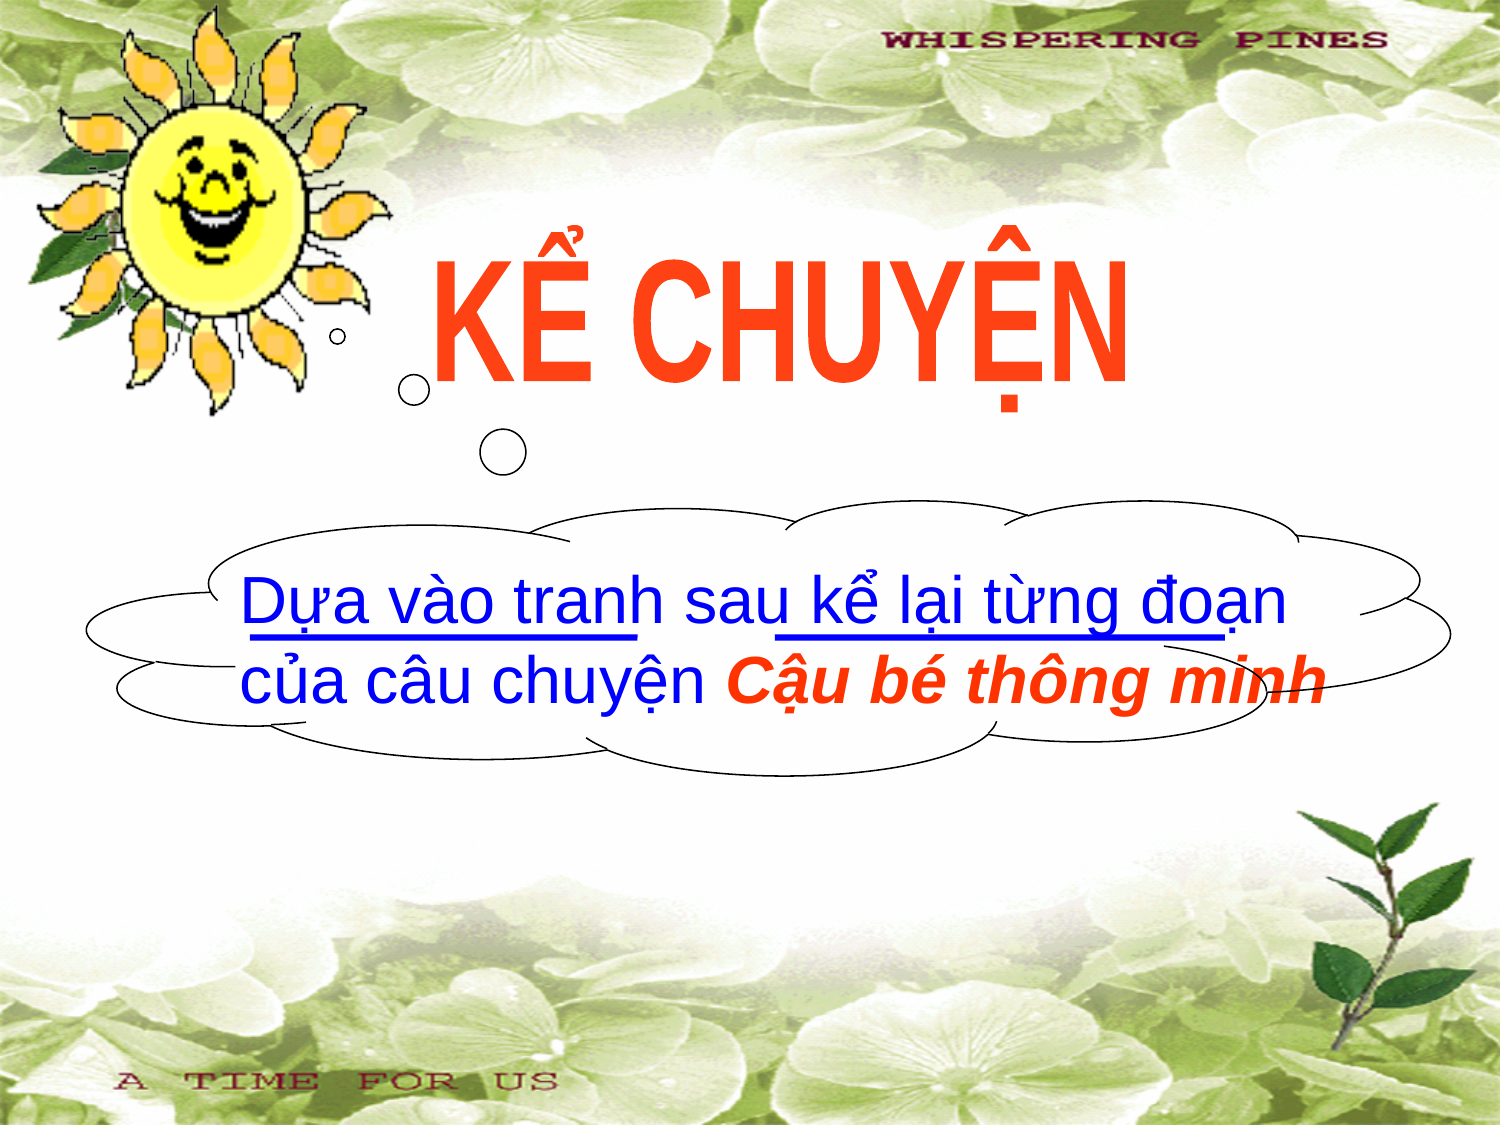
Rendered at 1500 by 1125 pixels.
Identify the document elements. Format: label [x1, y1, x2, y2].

text_box [87, 499, 1451, 776]
picture [0, 0, 1500, 1125]
